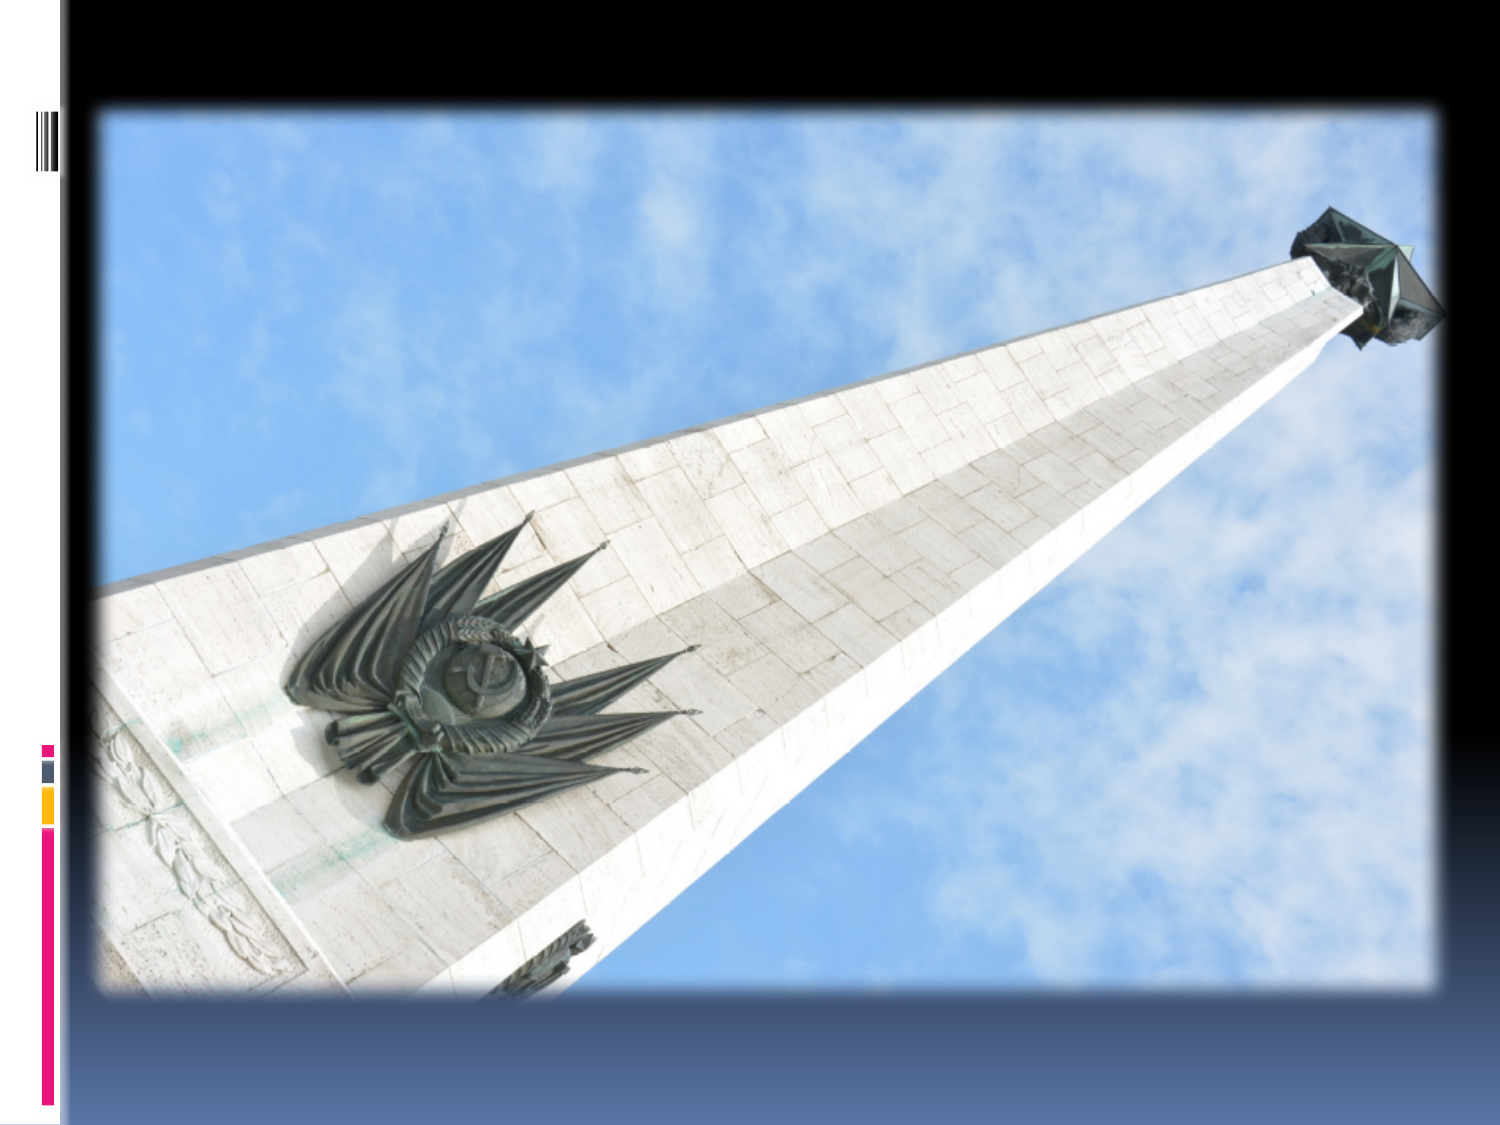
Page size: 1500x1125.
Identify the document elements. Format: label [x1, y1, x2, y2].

picture [81, 93, 1454, 1009]
